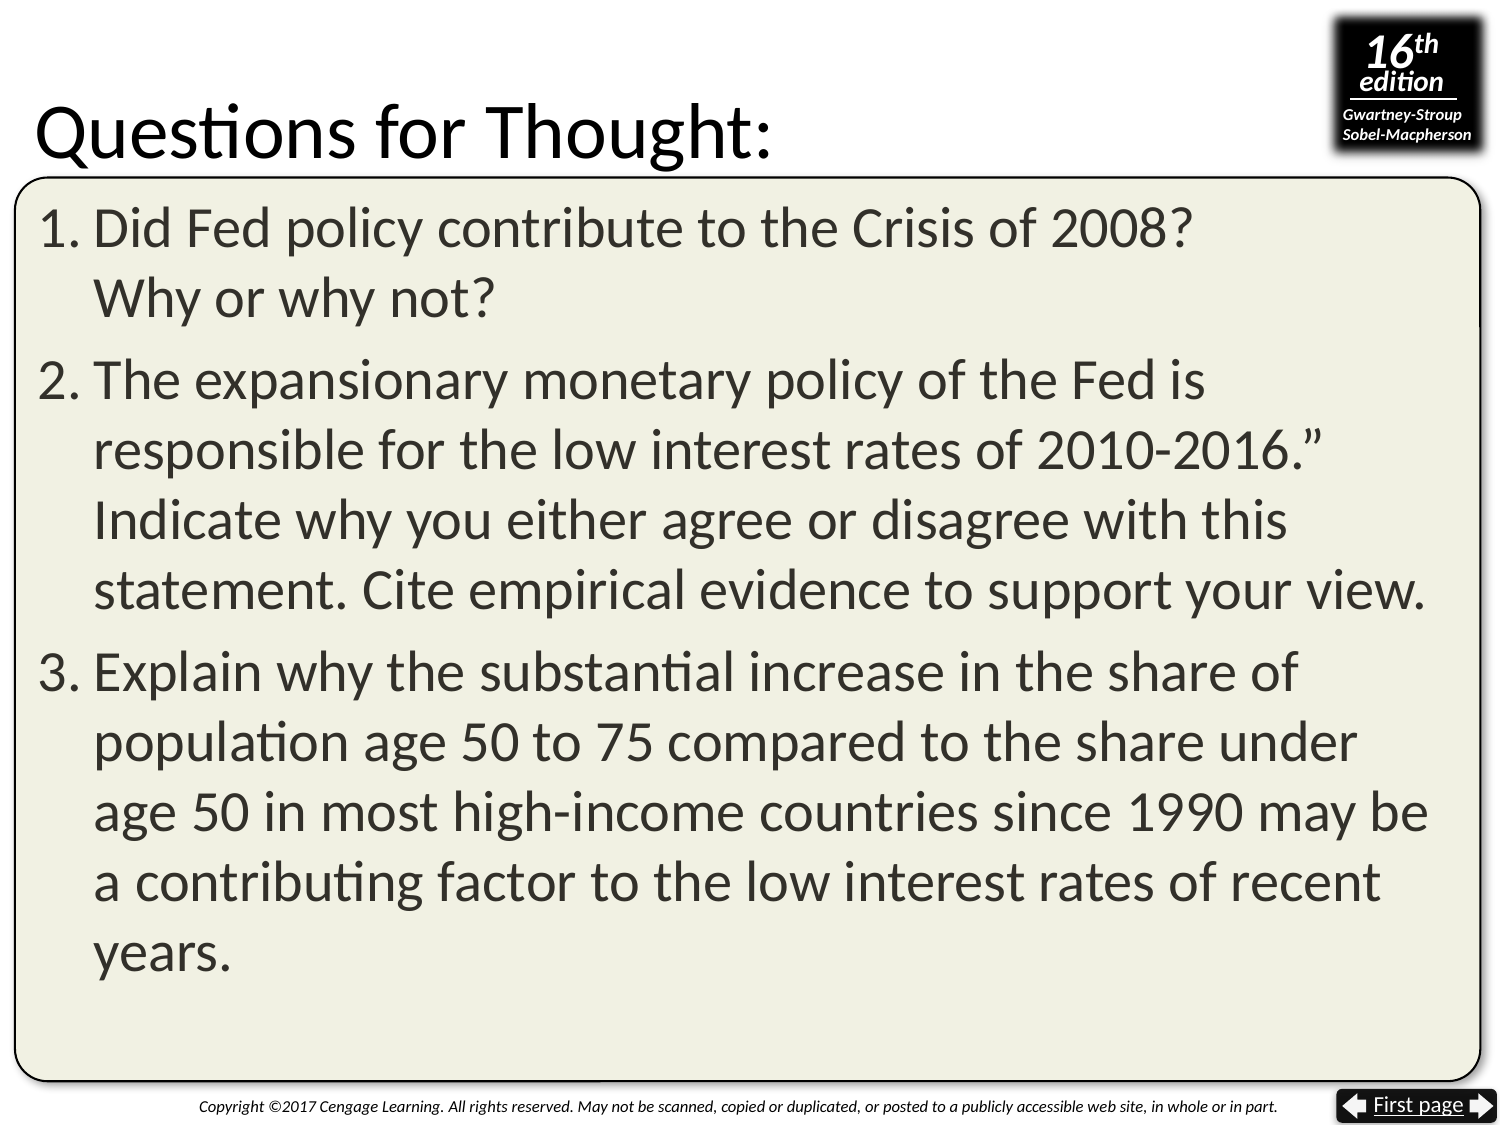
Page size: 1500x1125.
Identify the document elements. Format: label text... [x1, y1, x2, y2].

list Did Fed policy contribute to the Crisis of 2008? Why or why not? The expansionary monetary policy of the Fed is responsible for the low interest rates of 2010-2016.” Indicate why you either agree or disagree with this statement. Cite empirical evidence to support your view. Explain why the substantial increase in the share of population age 50 to 75 compared to the share under age 50 in most high-income countries since 1990 may be a contributing factor to the low interest rates of recent years. [23, 182, 1470, 1021]
title Questions for Thought: [19, 72, 1481, 180]
